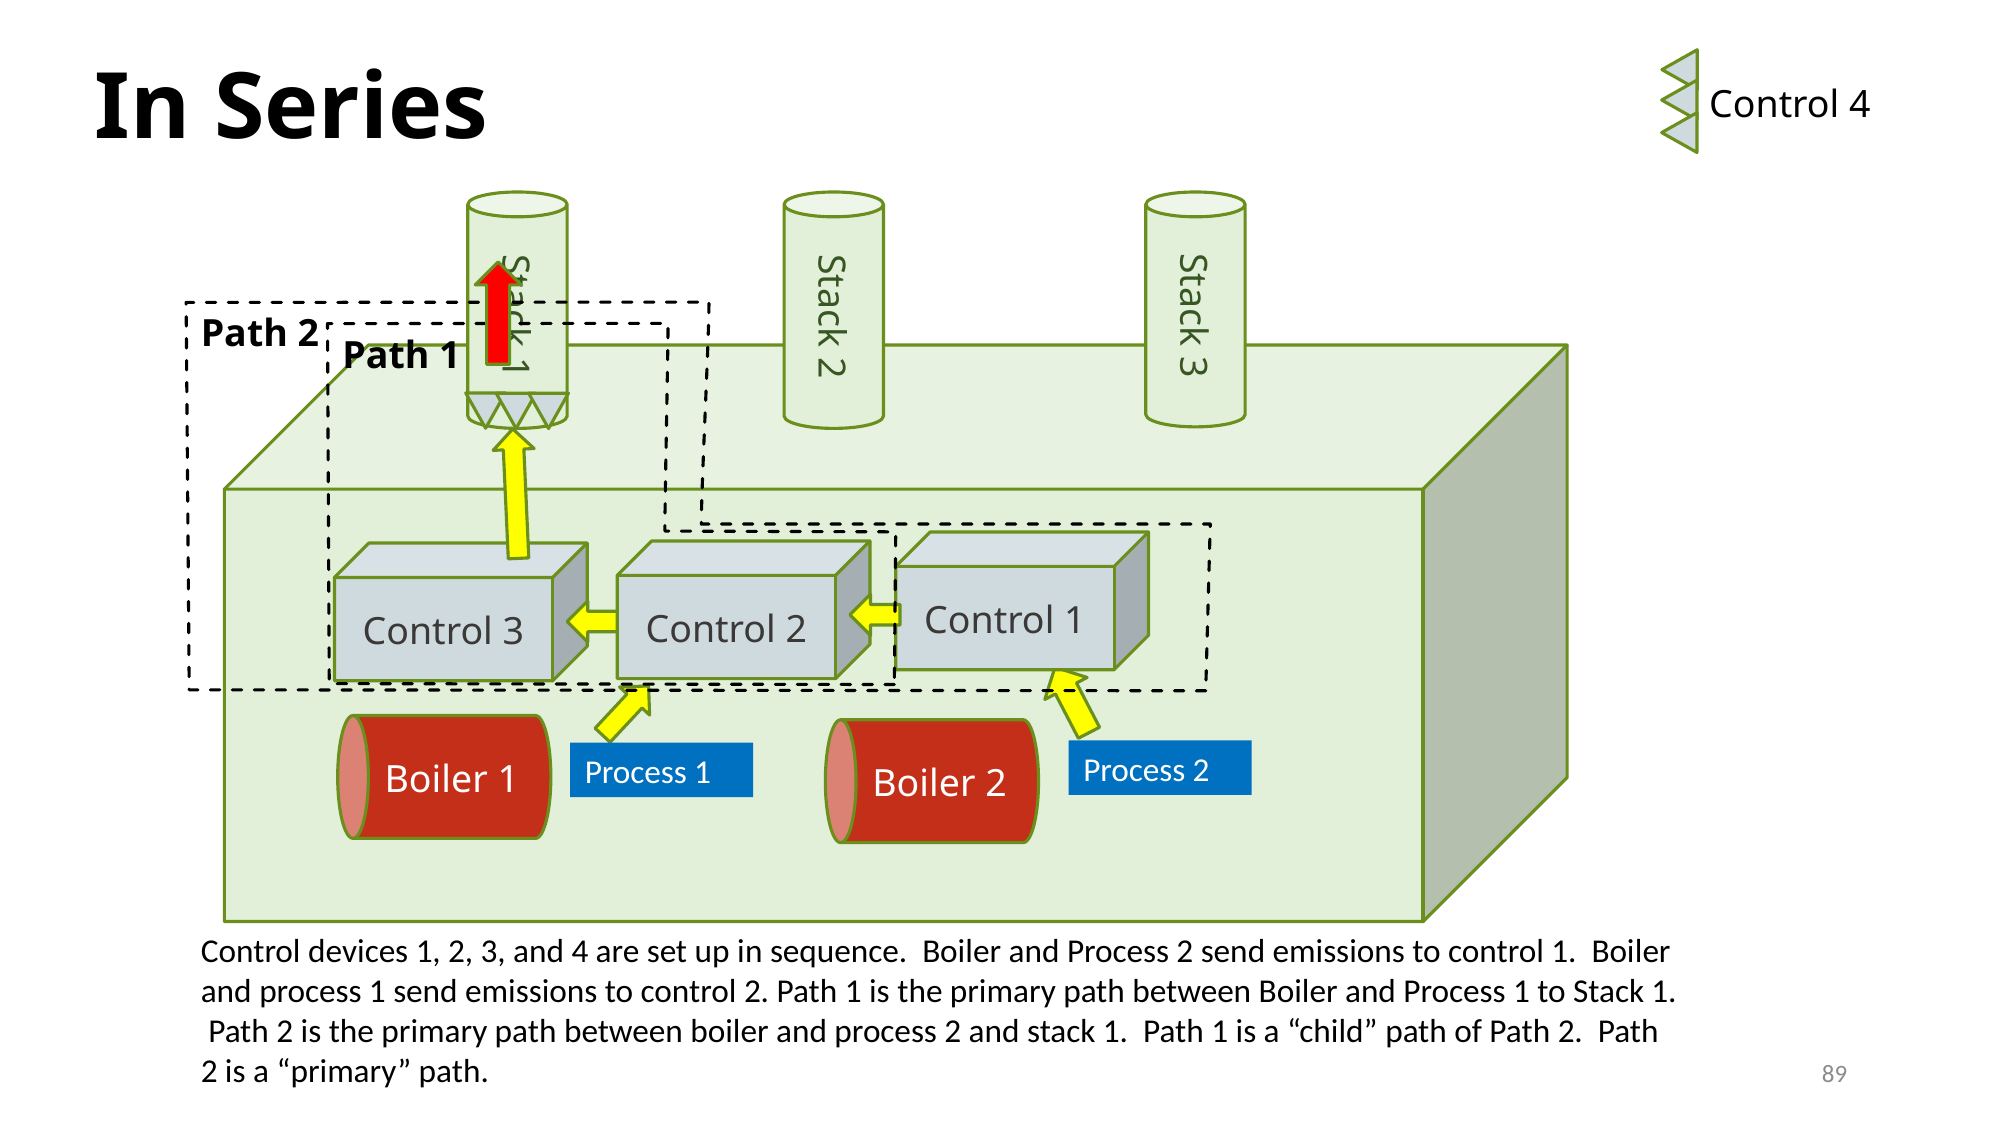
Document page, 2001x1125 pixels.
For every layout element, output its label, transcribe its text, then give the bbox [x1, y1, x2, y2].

text_box [1661, 49, 1698, 90]
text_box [224, 191, 1568, 922]
text_box Control 4 [1697, 72, 1886, 133]
title In Series [79, 39, 507, 242]
text_box [1661, 80, 1697, 116]
text_box [1661, 112, 1697, 153]
slide_number 89 [1412, 1042, 1863, 1103]
text_box Path 2 [186, 302, 224, 690]
text_box Control devices 1, 2, 3, and 4 are set up in sequence. Boiler and Process 2 send emissions to control 1. Boiler and process 1 send emissions to control 2. Path 1 is the primary path between Boiler and Process 1 to Stack 1. Path 2 is the primary path between boiler and process 2 and stack 1. Path 1 is a “child” path of Path 2. Path 2 is a “primary” path. [186, 921, 1697, 1096]
